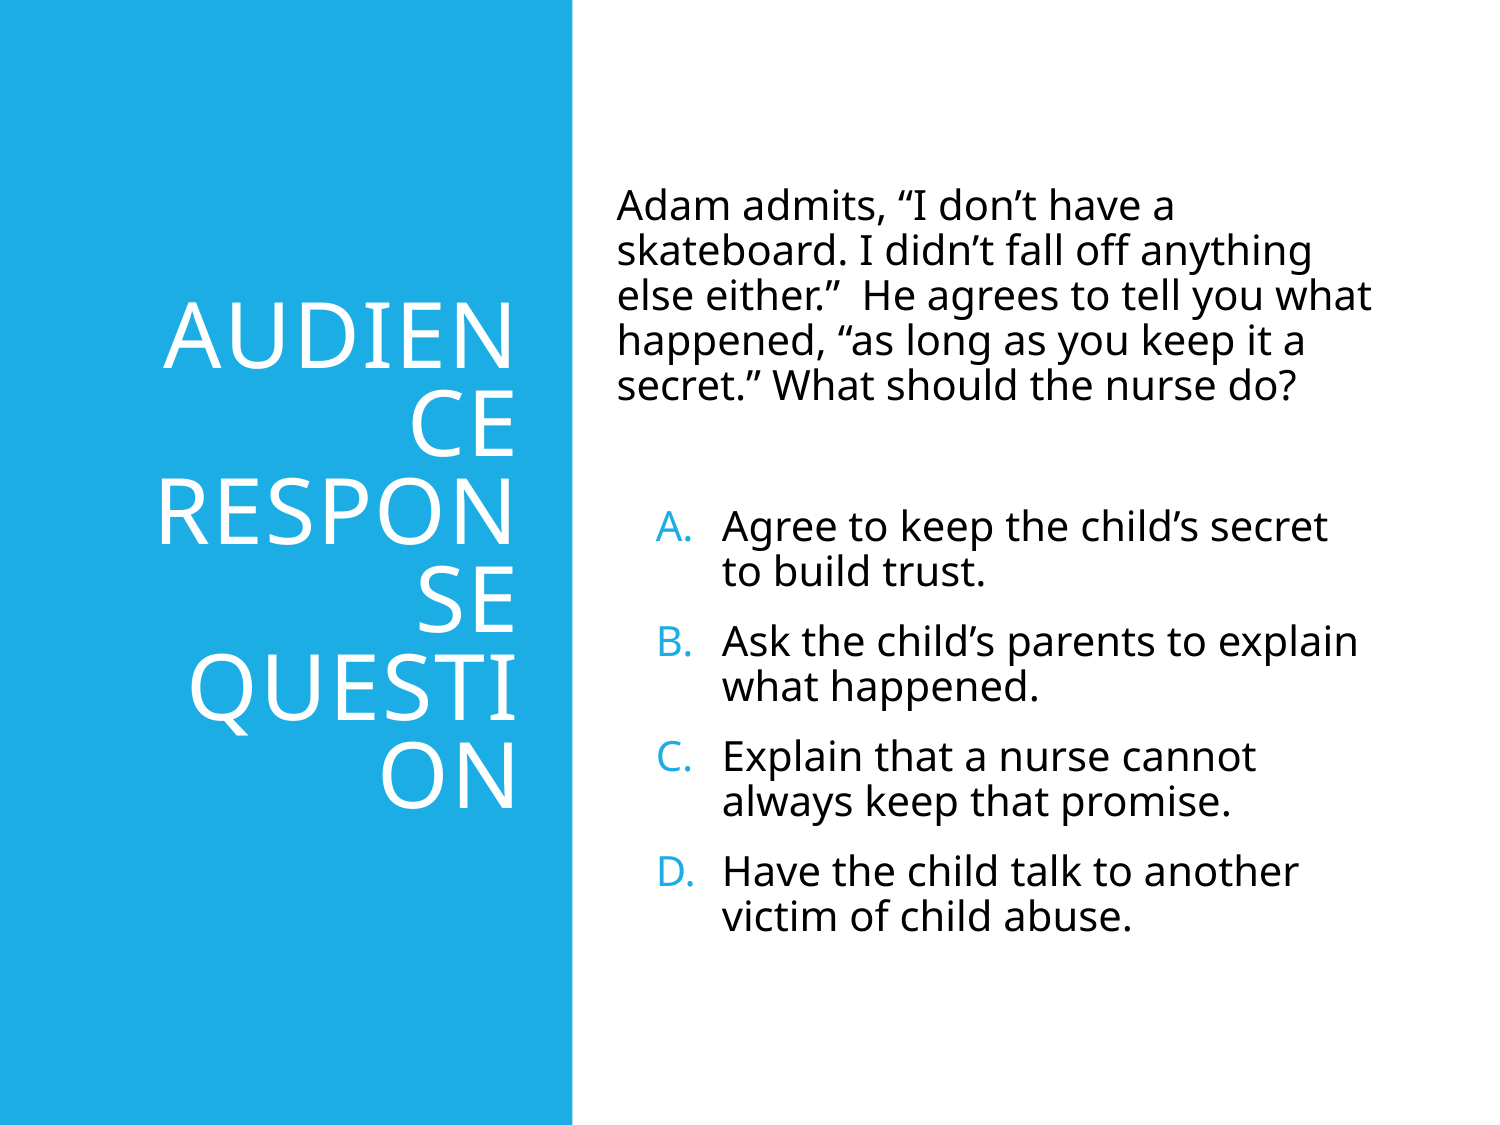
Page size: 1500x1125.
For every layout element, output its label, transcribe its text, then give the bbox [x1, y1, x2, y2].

list Adam admits, “I don’t have a skateboard. I didn’t fall off anything else either.” He agrees to tell you what happened, “as long as you keep it a secret.” What should the nurse do? Agree to keep the child’s secret to build trust. Ask the child’s parents to explain what happened. Explain that a nurse cannot always keep that promise. Have the child talk to another victim of child abuse. [609, 131, 1385, 993]
title Audience Response Question [118, 131, 536, 993]
text_box [574, 0, 1500, 1125]
text_box [0, 0, 574, 1125]
